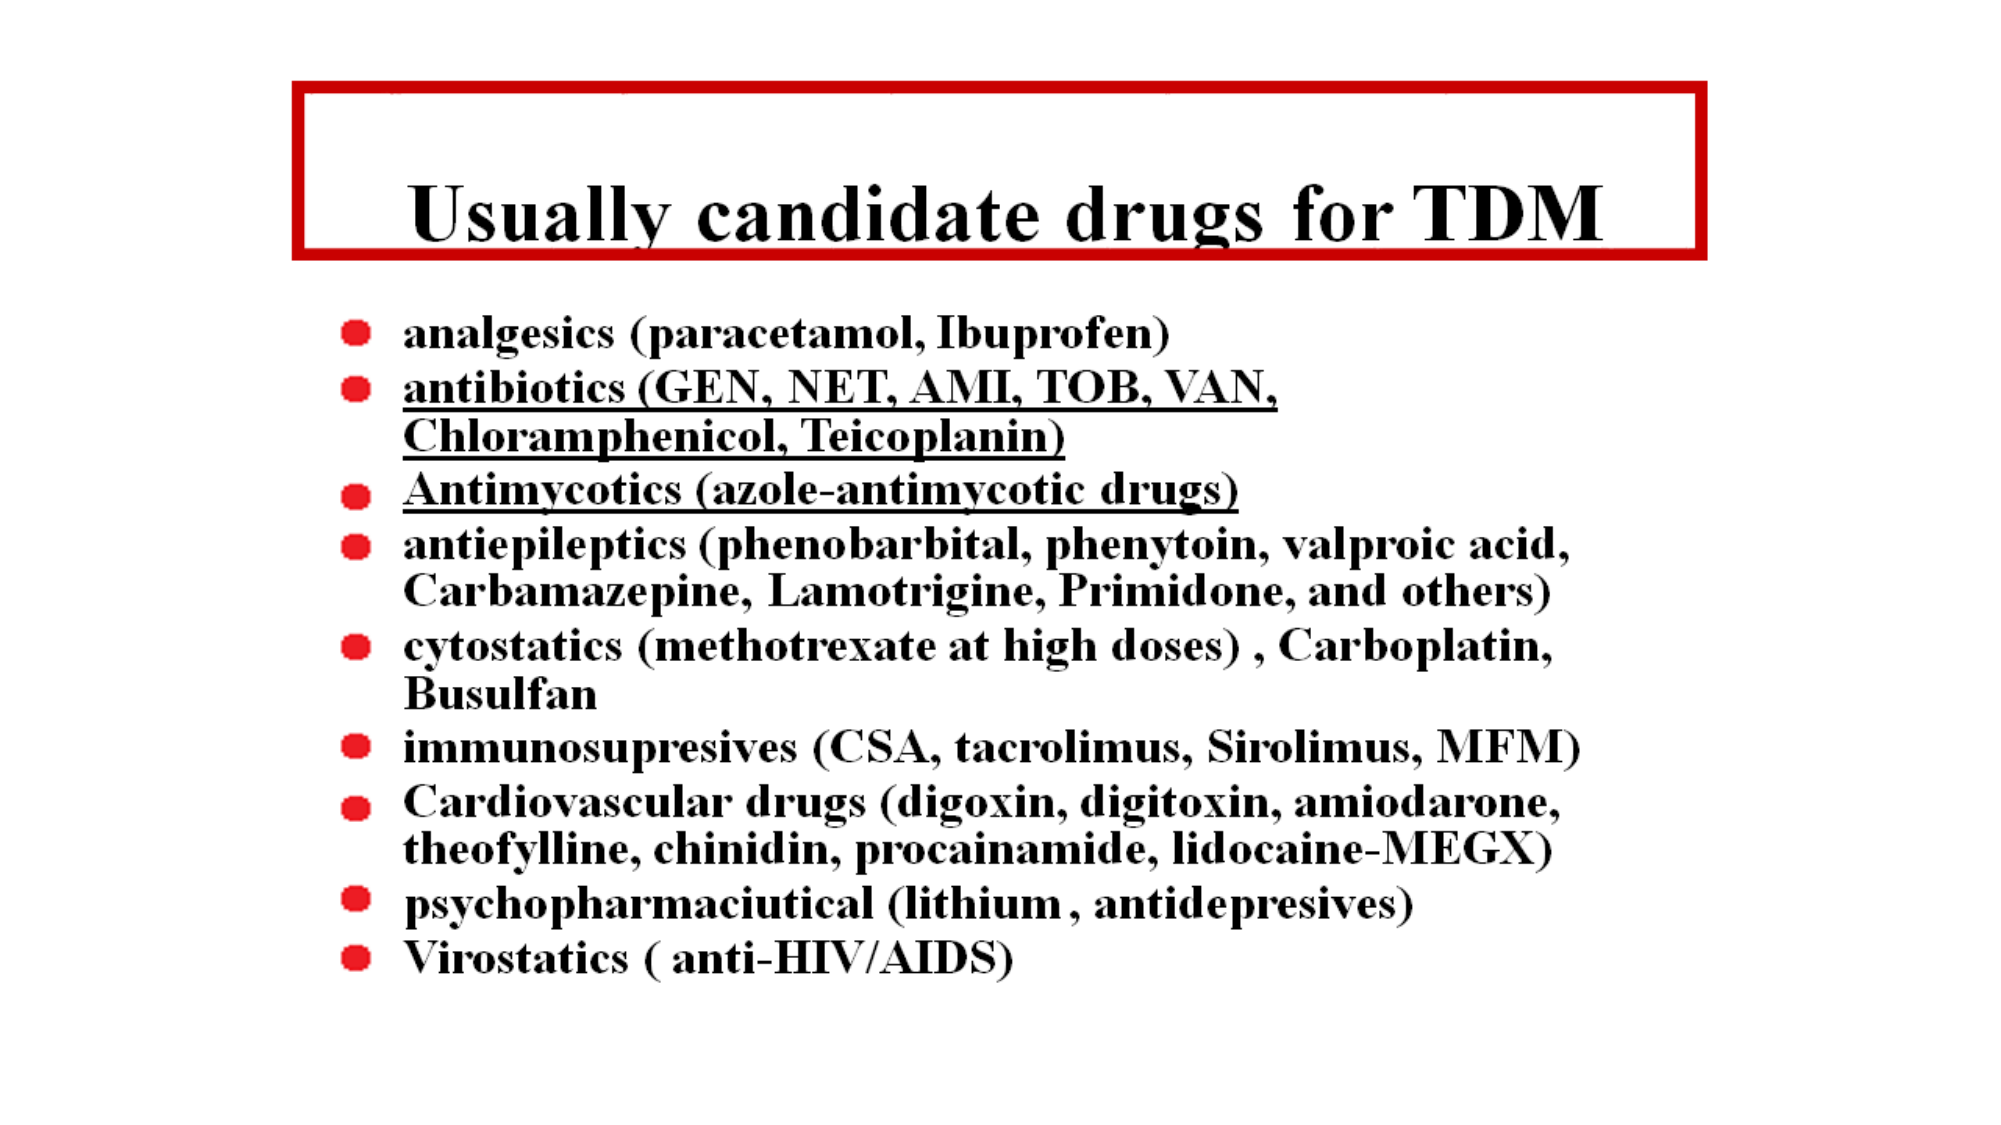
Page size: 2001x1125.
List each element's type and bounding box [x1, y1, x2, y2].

picture [289, 78, 1711, 1047]
